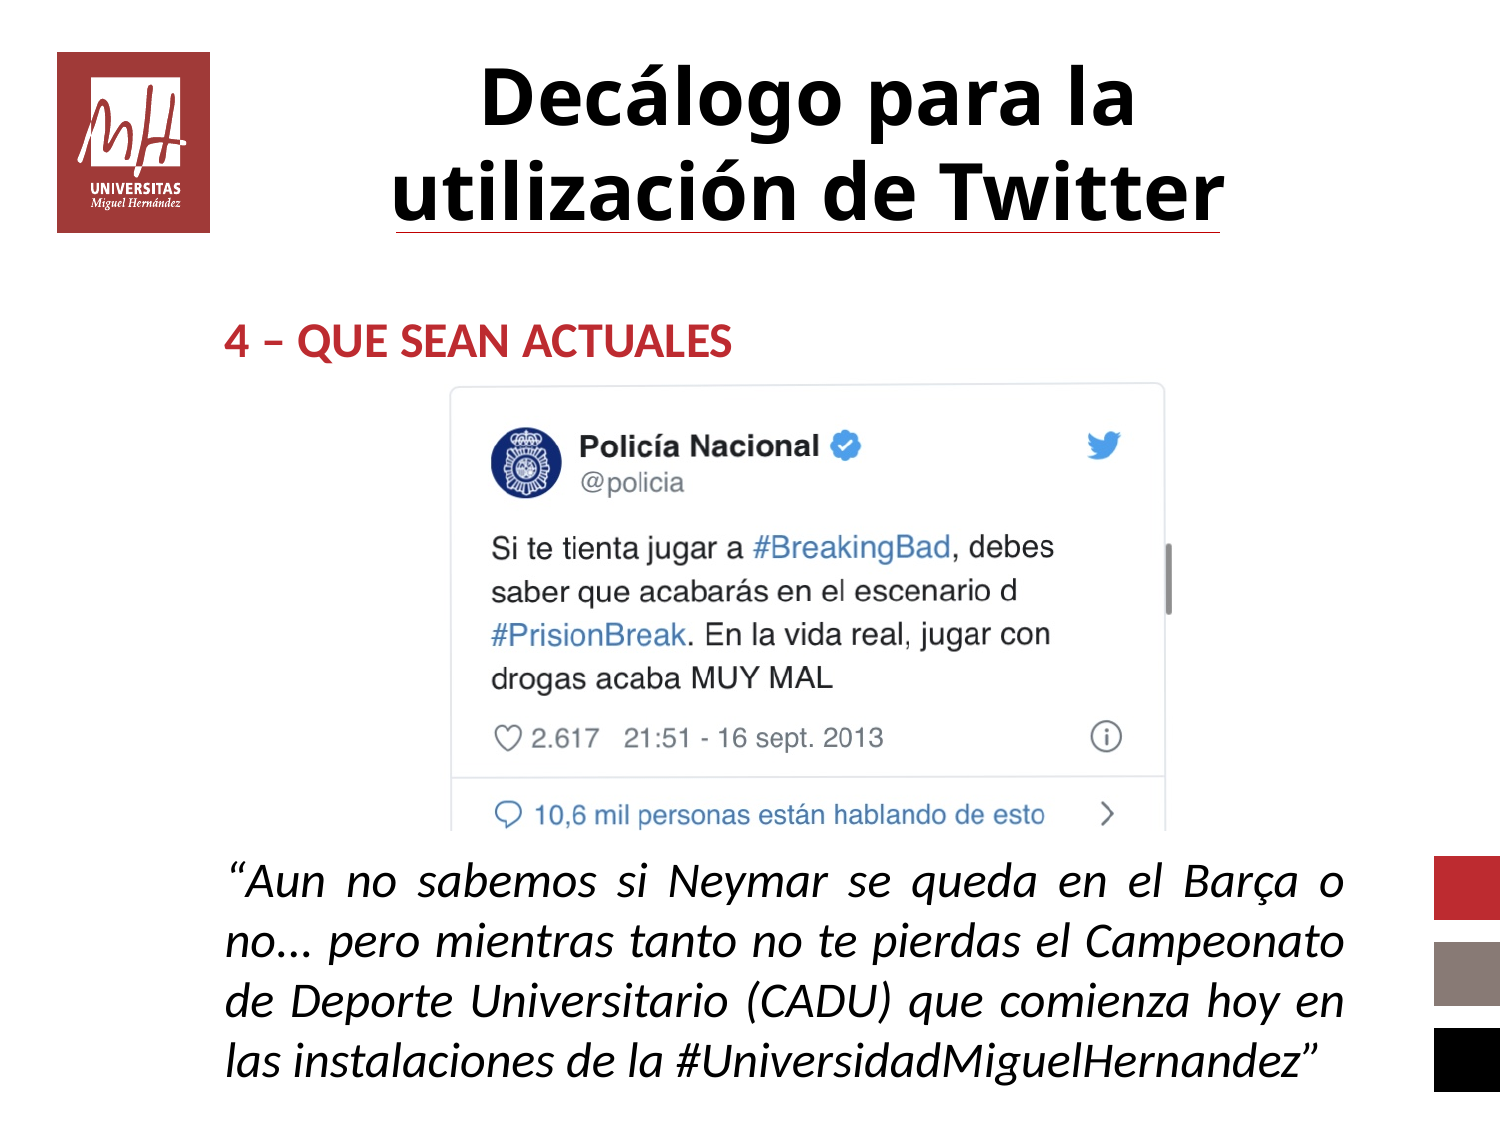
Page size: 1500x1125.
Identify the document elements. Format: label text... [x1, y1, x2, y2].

picture [56, 51, 210, 233]
text_box [1434, 942, 1500, 1006]
text_box [1434, 856, 1500, 920]
picture [440, 368, 1176, 831]
text_box Decálogo para la utilización de Twitter [255, 38, 1361, 244]
text_box [1434, 1028, 1500, 1092]
text_box 4 – QUE SEAN ACTUALES “Aun no sabemos si Neymar se queda en el Barça o no... pero mientras tanto no te pierdas el Campeonato de Deporte Universitario (CADU) que comienza hoy en las instalaciones de la #UniversidadMiguelHernandez” [210, 300, 1361, 1096]
